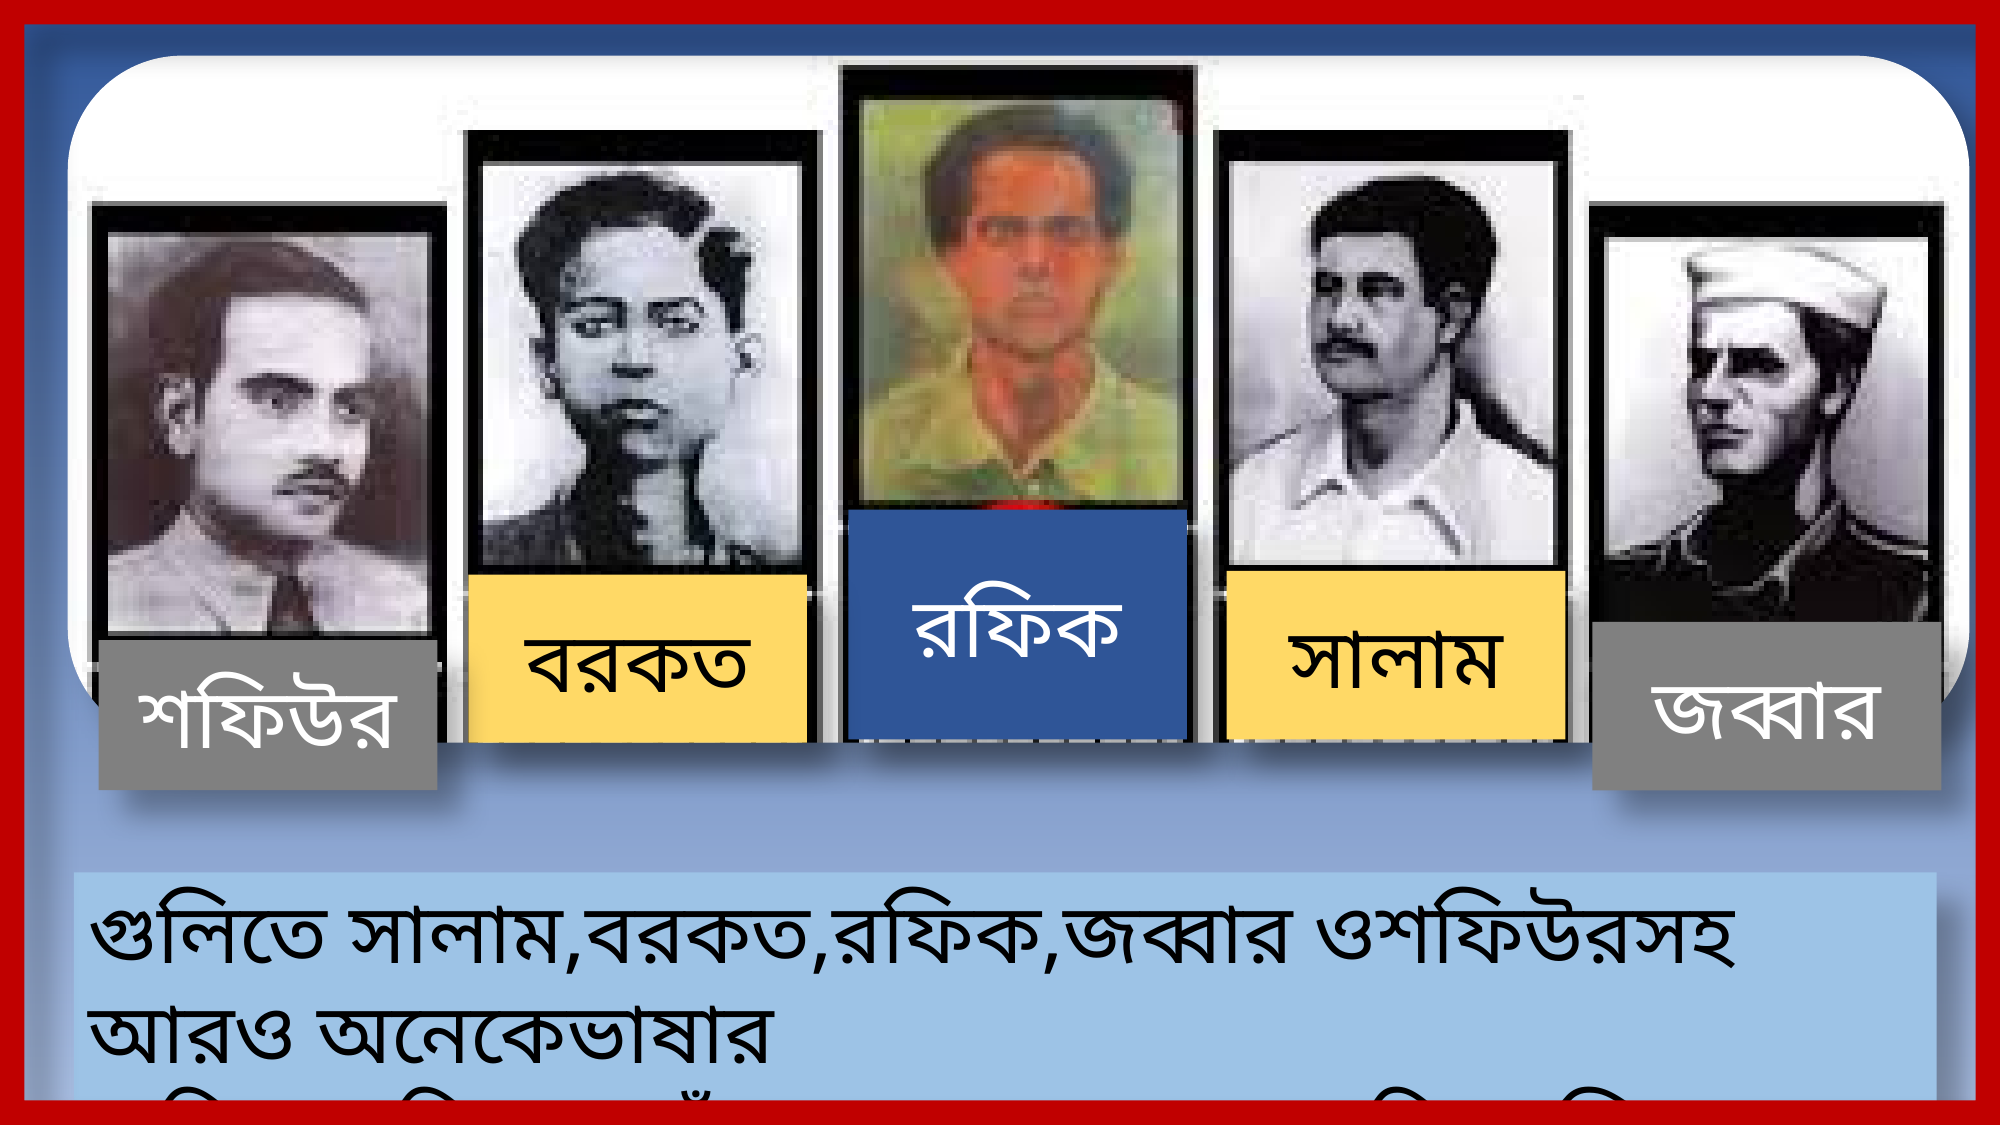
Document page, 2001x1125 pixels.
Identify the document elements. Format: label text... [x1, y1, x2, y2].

text_box [71, 71, 1971, 708]
text_box রফিক [847, 508, 1188, 740]
text_box সালাম [1226, 570, 1566, 740]
text_box [0, 0, 2000, 1125]
text_box জব্বার [1591, 621, 1942, 791]
text_box শফিউর [98, 639, 438, 791]
text_box বরকত [467, 574, 808, 744]
text_box গুলিতে সালাম,বরকত,রফিক,জব্বার ওশফিউরসহ আরও অনেকেভাষার দাবিতে শহিদ হন।তাঁদের আমরা ভাষা শহিদ বলি। [73, 872, 1937, 1099]
